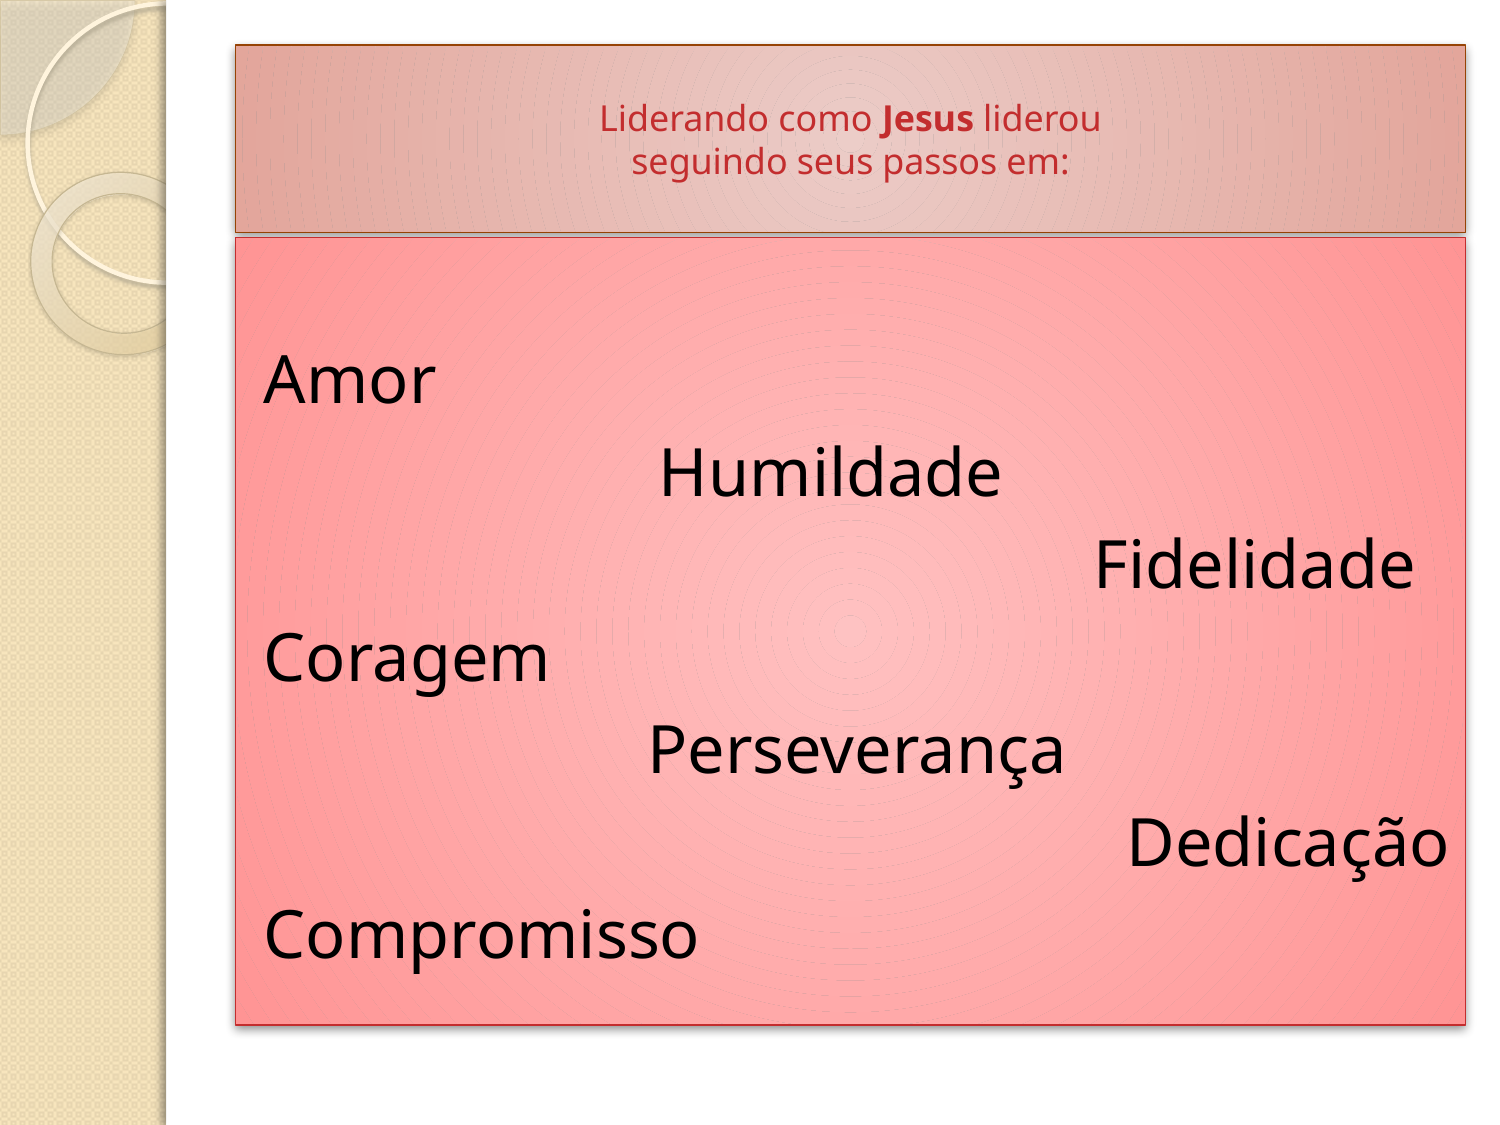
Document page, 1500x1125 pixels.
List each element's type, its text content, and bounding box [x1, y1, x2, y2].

list Amor Humildade Fidelidade Coragem Perseverança Dedicação Compromisso [235, 237, 1466, 1026]
title Liderando como Jesus liderou seguindo seus passos em: [235, 44, 1466, 233]
